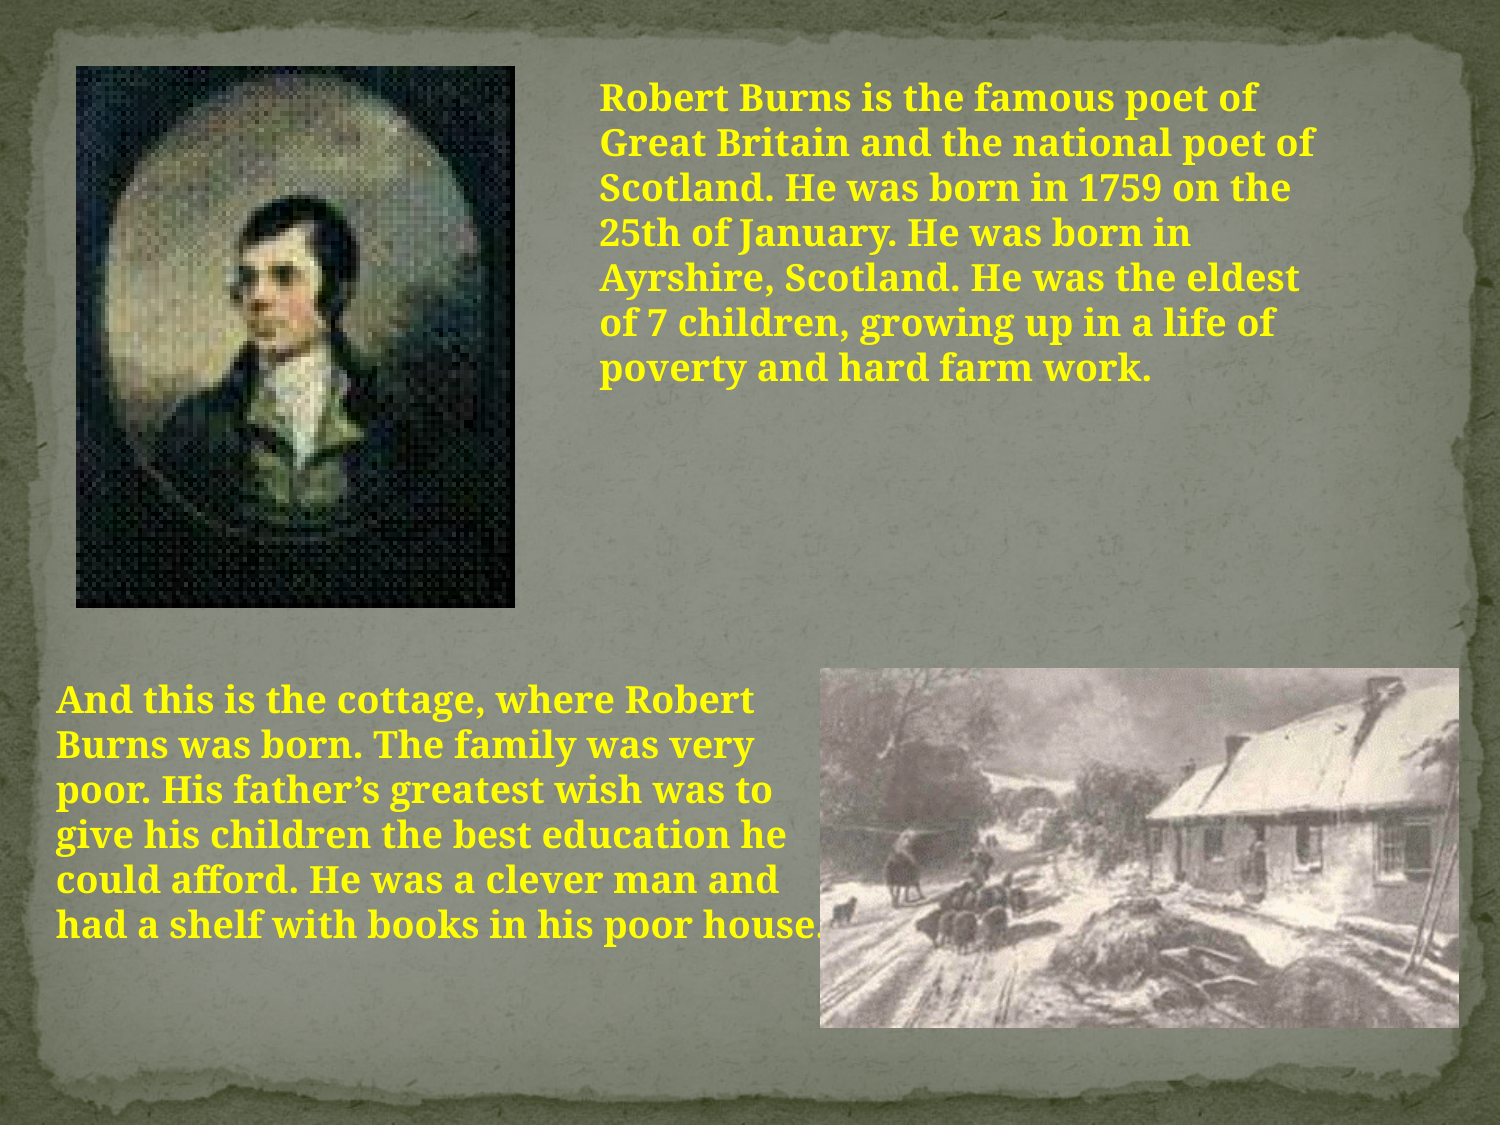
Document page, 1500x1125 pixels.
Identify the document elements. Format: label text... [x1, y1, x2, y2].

picture [76, 66, 515, 608]
text_box Robert Burns is the famous poet of Great Britain and the national poet of Scotland. He was born in 1759 on the 25th of January. He was born in Ayrshire, Scotland. He was the eldest of 7 children, growing up in a life of poverty and hard farm work. [584, 66, 1353, 397]
text_box And this is the cottage, where Robert Burns was born. The family was very poor. His father’s greatest wish was to give his children the best education he could afford. He was a clever man and had a shelf with books in his poor house. [41, 668, 813, 954]
picture [820, 668, 1459, 1028]
